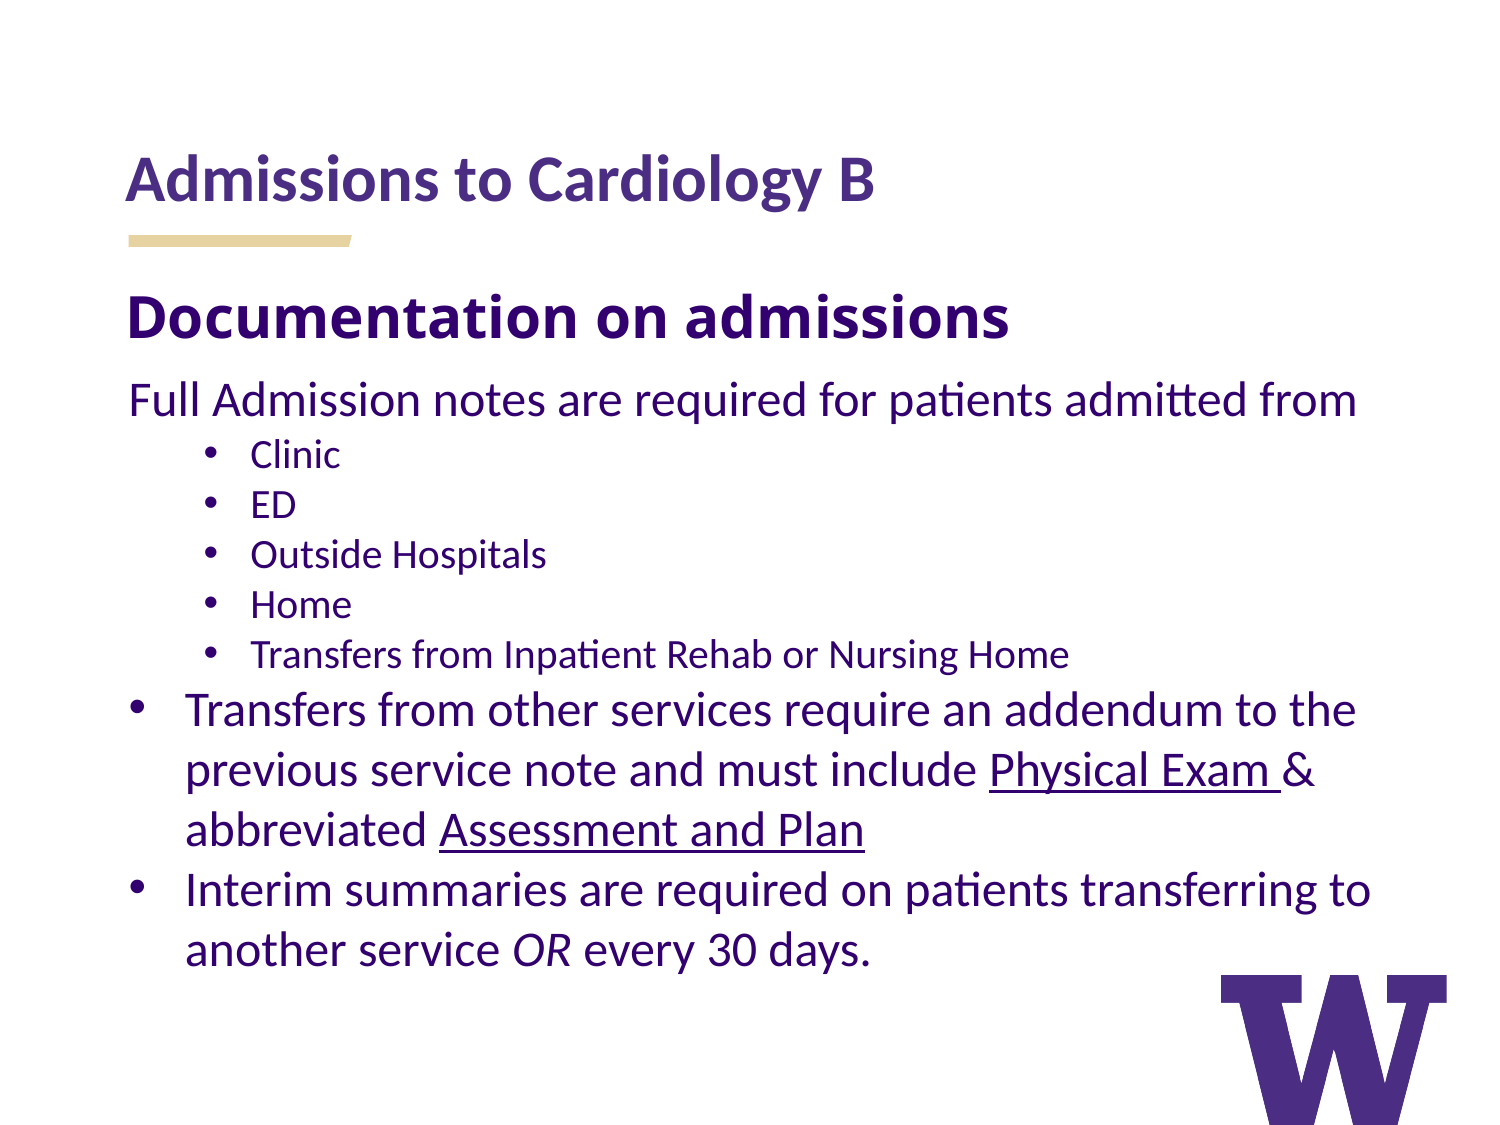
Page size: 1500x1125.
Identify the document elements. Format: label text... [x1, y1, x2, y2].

list Admissions to Cardiology B [110, 60, 1453, 224]
list Full Admission notes are required for patients admitted from Clinic ED Outside Hospitals Home Transfers from Inpatient Rehab or Nursing Home Transfers from other services require an addendum to the previous service note and must include Physical Exam & abbreviated Assessment and Plan Interim summaries are required on patients transferring to another service OR every 30 days. [113, 359, 1459, 1041]
picture [1221, 1041, 1447, 1125]
picture [128, 235, 352, 247]
text_box Documentation on admissions [110, 272, 1453, 340]
